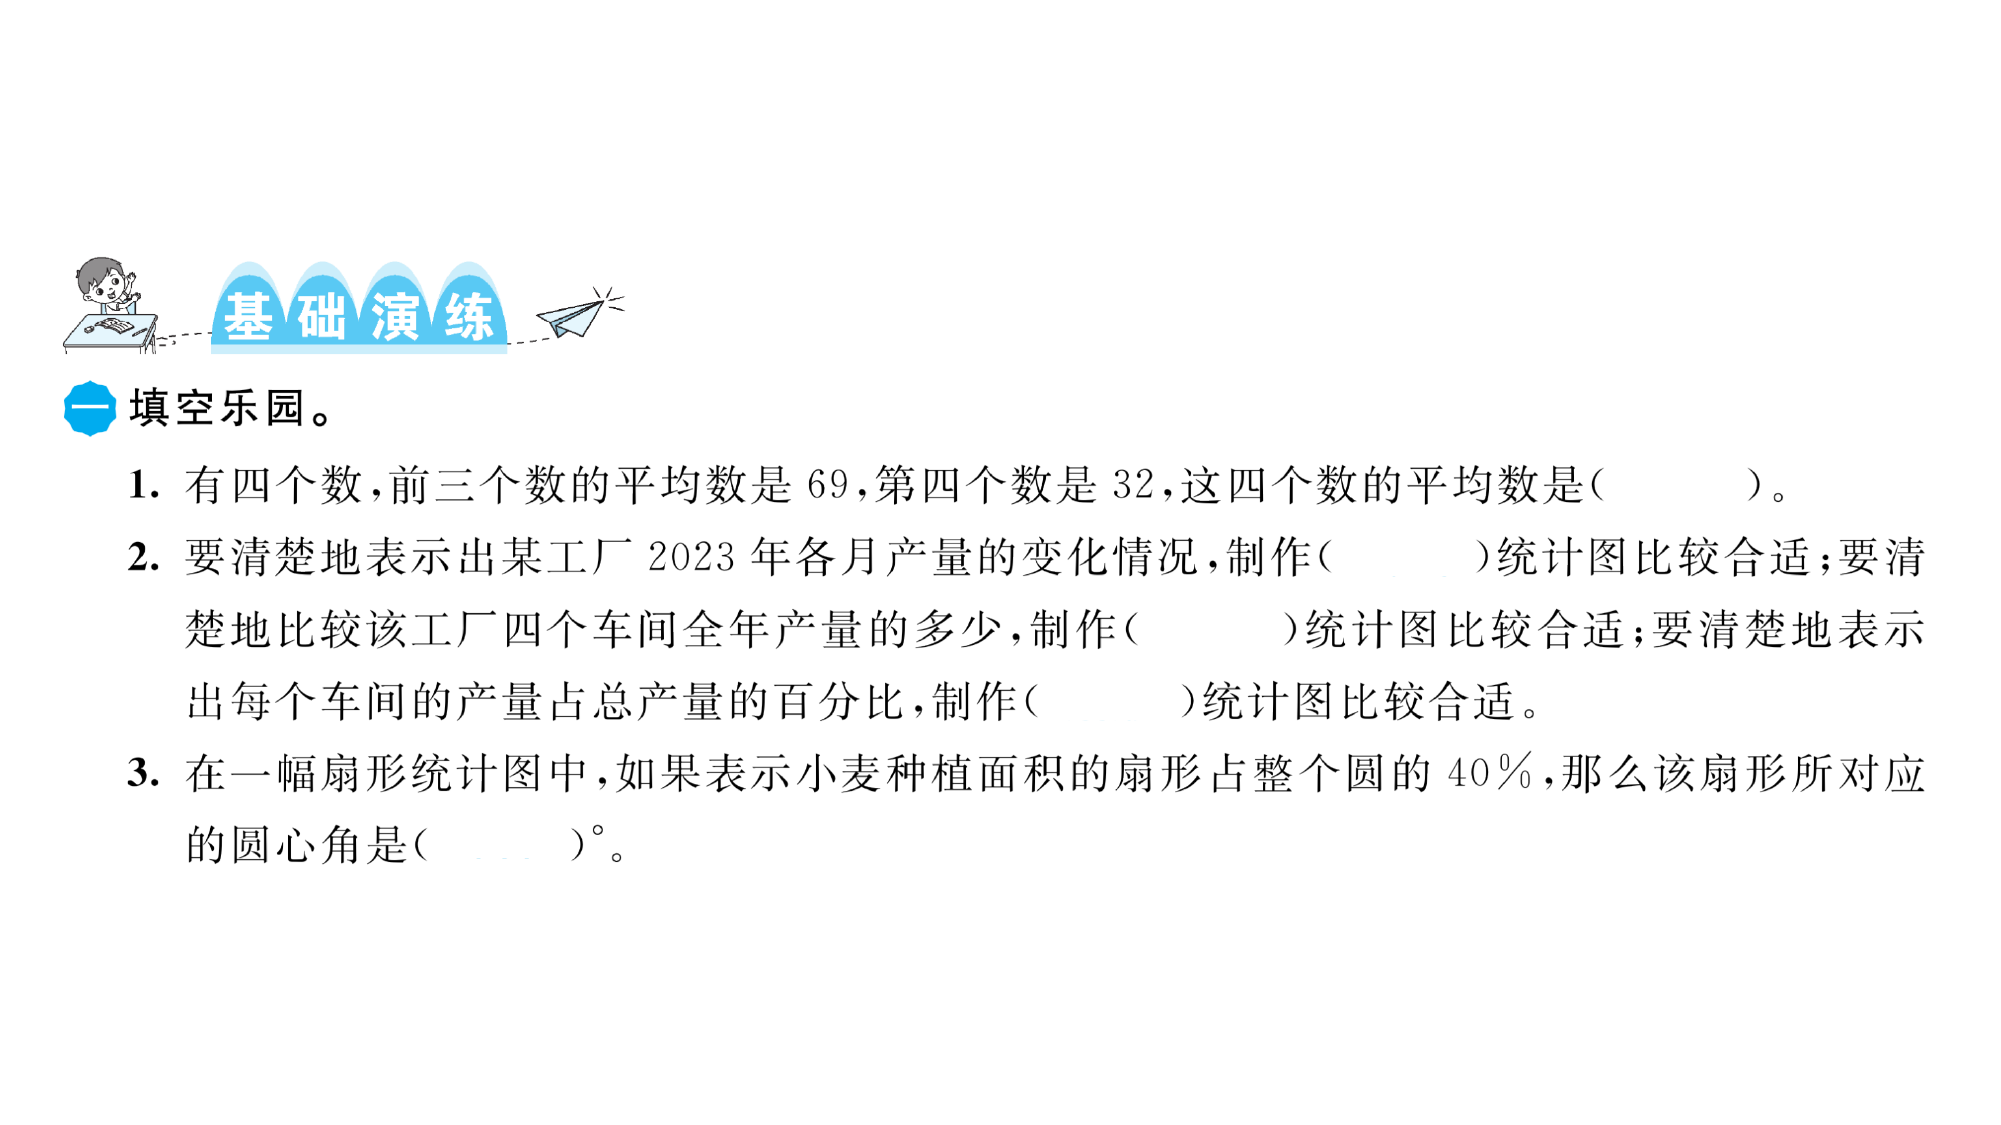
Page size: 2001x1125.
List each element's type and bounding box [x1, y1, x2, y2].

picture [58, 235, 1949, 878]
